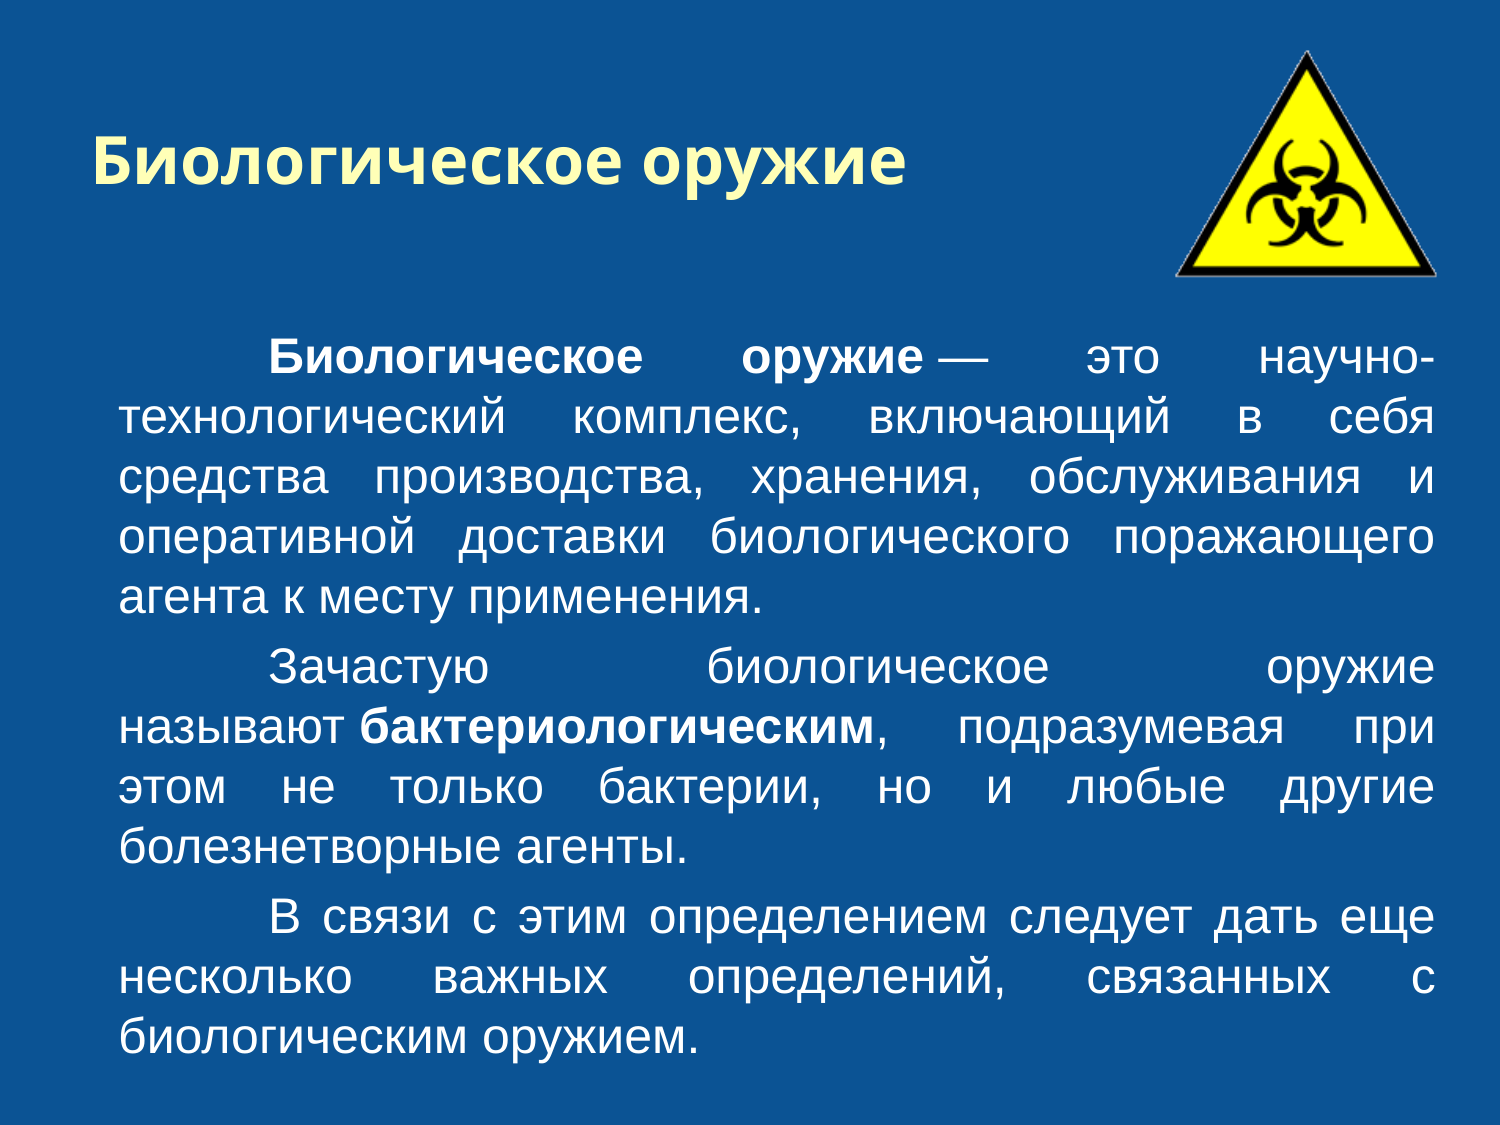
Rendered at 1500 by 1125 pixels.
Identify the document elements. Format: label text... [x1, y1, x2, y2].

text_box Биологическое оружие [75, 40, 1451, 275]
text_box Биологическое оружие — это научно-технологический комплекс, включающий в себя средства производства, хранения, обслуживания и оперативной доставки биологического поражающего агента к месту применения. Зачастую биологическое оружие называют бактериологическим, подразумевая при этом не только бактерии, но и любые другие болезнетворные агенты. В связи с этим определением следует дать еще несколько важных определений, связанных с биологическим оружием. [46, 316, 1451, 1078]
picture [1171, 46, 1443, 282]
